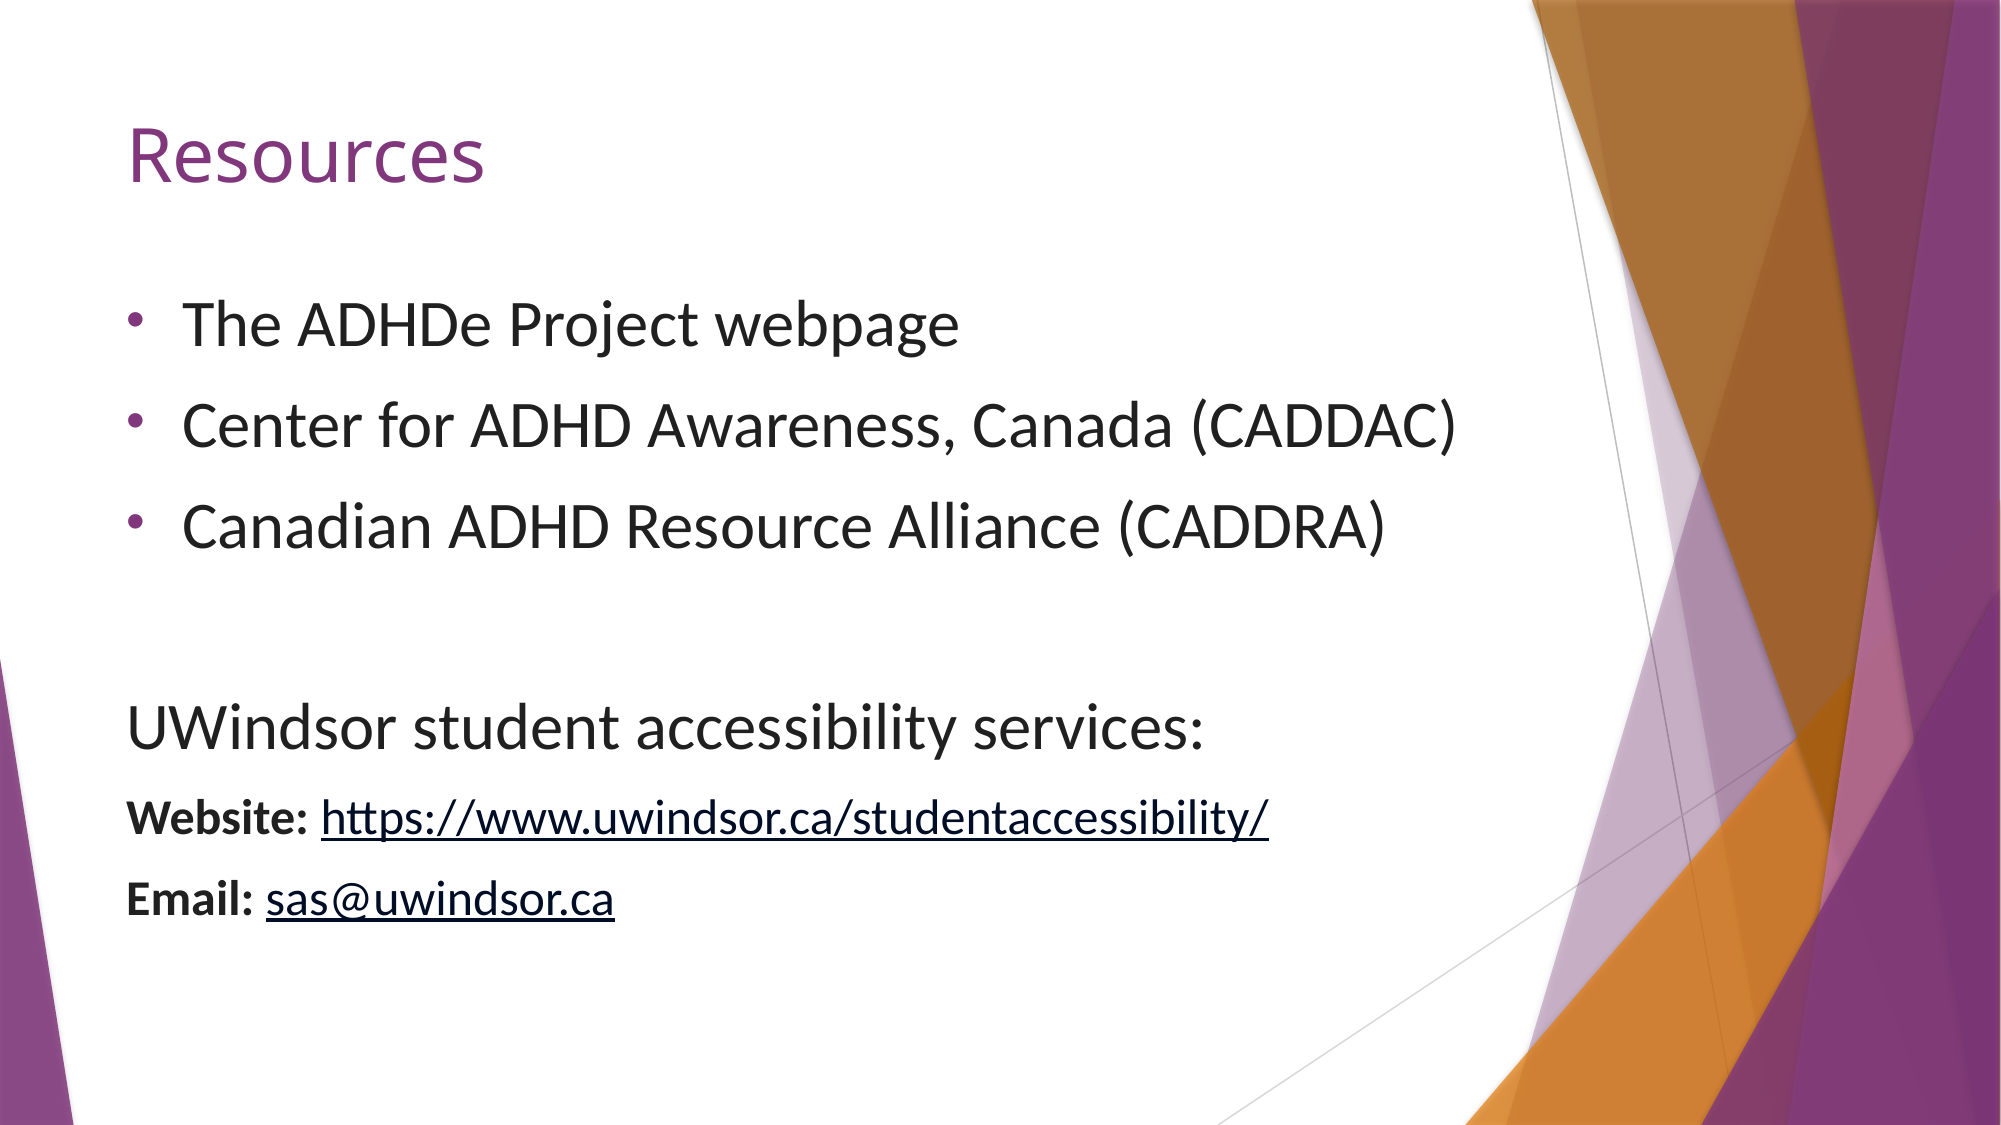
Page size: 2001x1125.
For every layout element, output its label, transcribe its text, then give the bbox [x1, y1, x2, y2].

list The ADHDe Project webpage Center for ADHD Awareness, Canada (CADDAC) Canadian ADHD Resource Alliance (CADDRA) UWindsor student accessibility services: Website: https://www.uwindsor.ca/studentaccessibility/ Email: sas@uwindsor.ca [111, 271, 1522, 1025]
title Resources [111, 99, 1522, 271]
